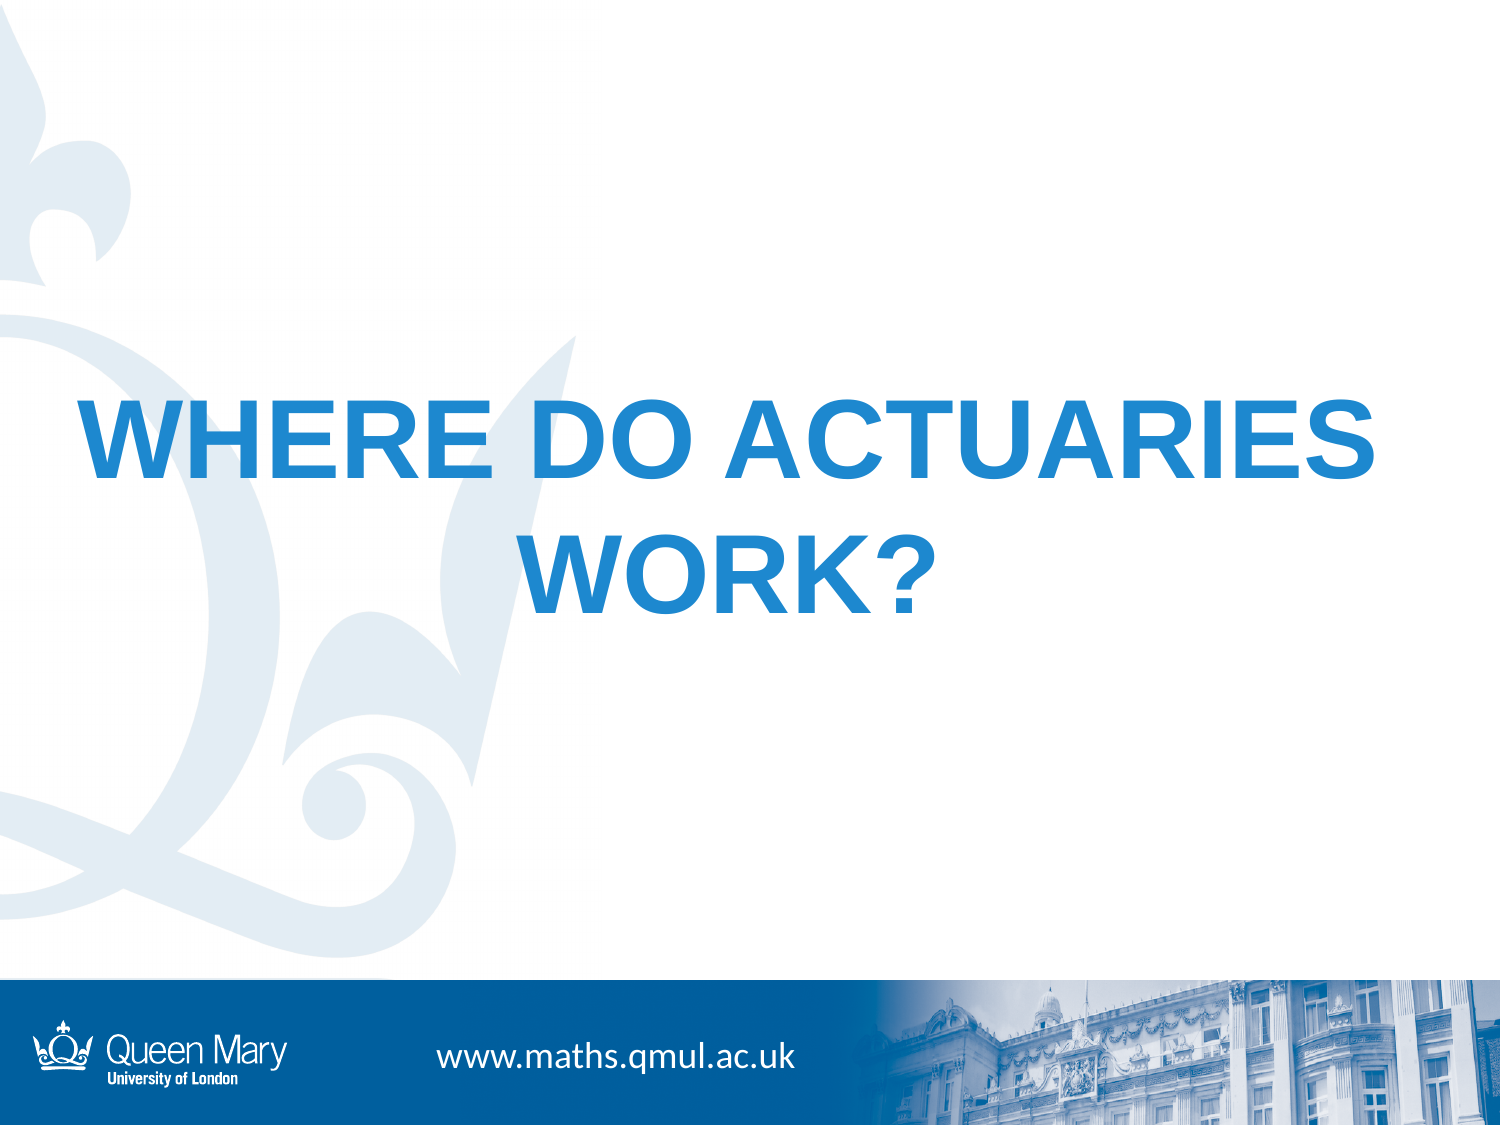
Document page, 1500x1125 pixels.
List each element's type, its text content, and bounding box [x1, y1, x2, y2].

picture [0, 980, 1500, 1125]
title WHERE DO ACTUARIES WORK? [61, 407, 1396, 595]
